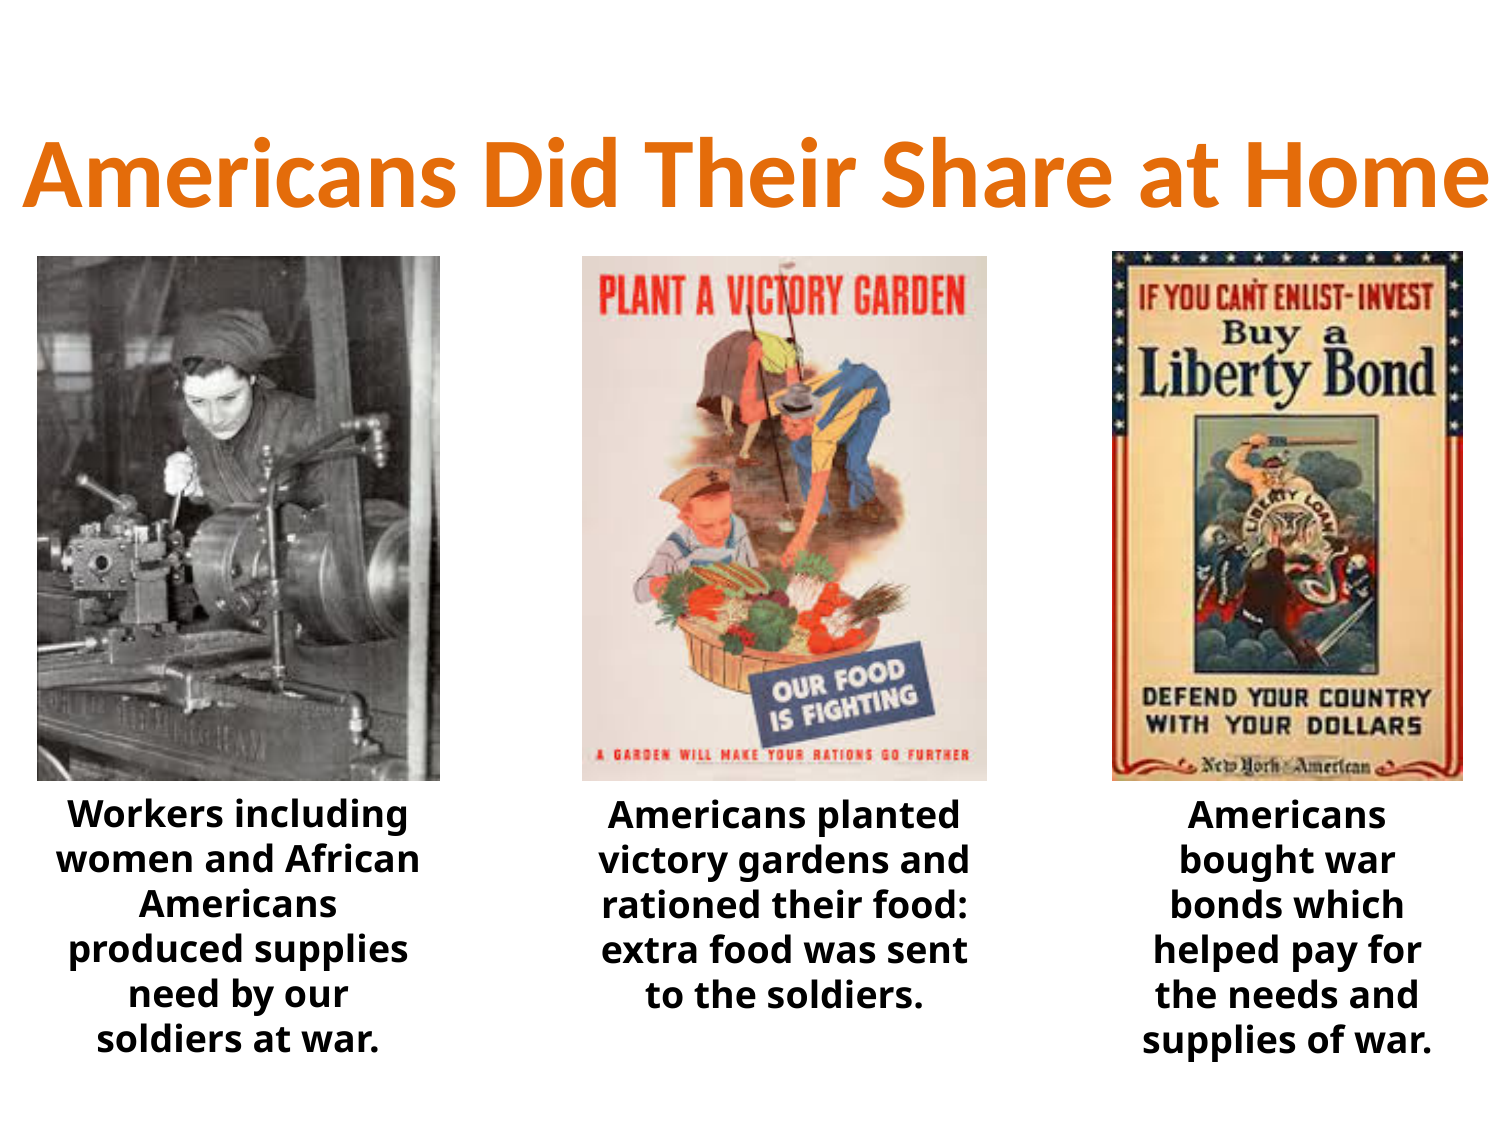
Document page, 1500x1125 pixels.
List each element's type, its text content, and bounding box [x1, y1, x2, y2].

picture [37, 255, 440, 781]
picture [1112, 250, 1463, 781]
text_box Workers including women and African Americans produced supplies need by our soldiers at war. [37, 787, 440, 1067]
text_box Americans Did Their Share at Home [8, 99, 1500, 235]
text_box Americans planted victory gardens and rationed their food: extra food was sent to the soldiers. [582, 787, 987, 1024]
picture [582, 255, 987, 781]
text_box Americans bought war bonds which helped pay for the needs and supplies of war. [1112, 787, 1463, 1069]
